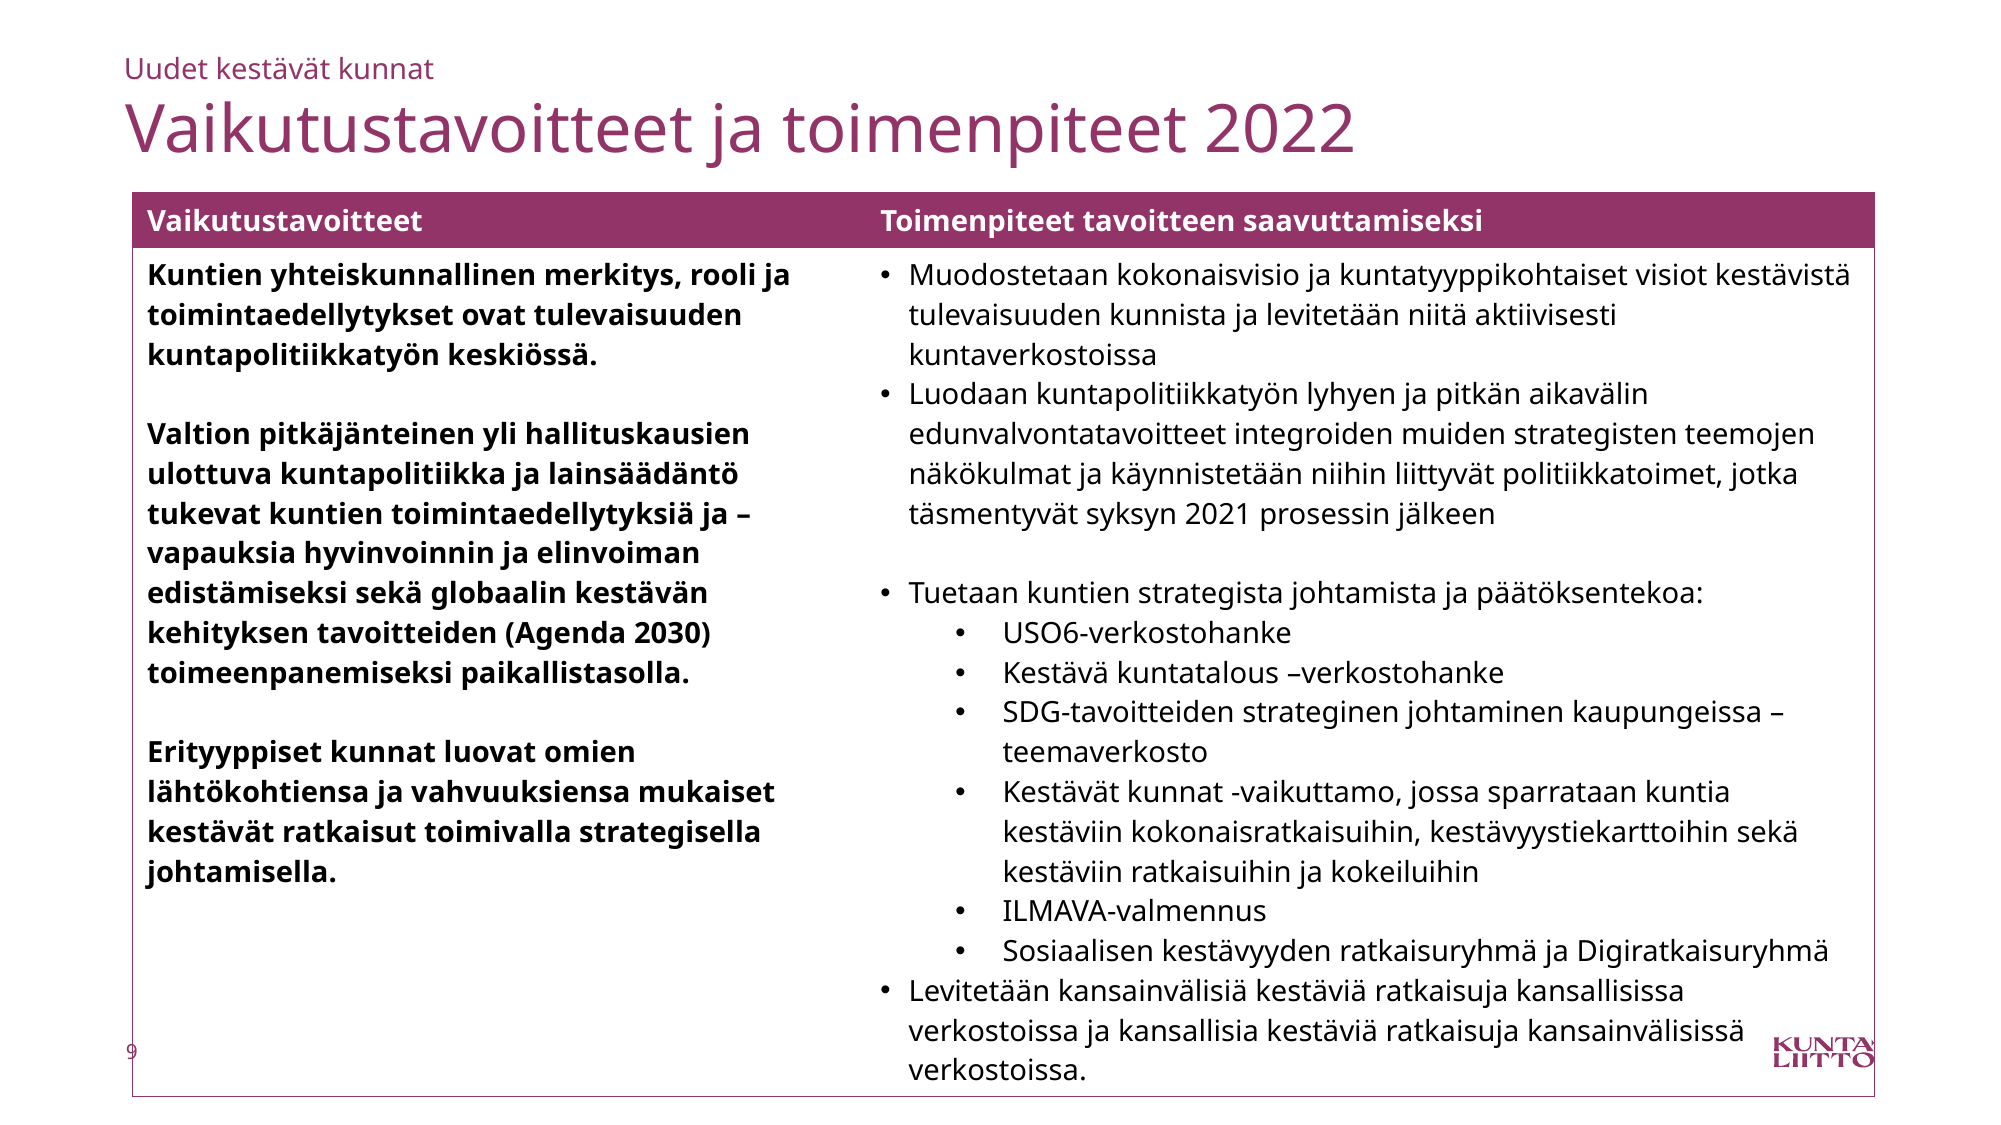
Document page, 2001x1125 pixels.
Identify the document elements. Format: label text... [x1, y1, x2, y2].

text_box Uudet kestävät kunnat [108, 42, 650, 93]
slide_number 9 [125, 1035, 132, 1071]
text_box Vaikutustavoitteet ja toimenpiteet 2022 [125, 95, 1875, 261]
table_cell Muodostetaan kokonaisvisio ja kuntatyyppikohtaiset visiot kestävistä tulevaisuuden kunnista ja levitetään niitä aktiivisesti kuntaverkostoissa Luodaan kuntapolitiikkatyön lyhyen ja pitkän aikavälin edunvalvontatavoitteet integroiden muiden strategisten teemojen näkökulmat ja käynnistetään niihin liittyvät politiikkatoimet, jotka täsmentyvät syksyn 2021 prosessin jälkeen Tuetaan kuntien strategista johtamista ja päätöksentekoa: USO6-verkostohanke Kestävä kuntatalous –verkostohanke SDG-tavoitteiden strateginen johtaminen kaupungeissa –teemaverkosto Kestävät kunnat -vaikuttamo, jossa sparrataan kuntia kestäviin kokonaisratkaisuihin, kestävyystiekarttoihin sekä kestäviin ratkaisuihin ja kokeiluihin ILMAVA-valmennus Sosiaalisen kestävyyden ratkaisuryhmä ja Digiratkaisuryhmä Levitetään kansainvälisiä kestäviä ratkaisuja kansallisissa verkostoissa ja kansallisia kestäviä ratkaisuja kansainvälisissä verkostoissa. [866, 261, 1874, 1096]
table_cell Kuntien yhteiskunnallinen merkitys, rooli ja toimintaedellytykset ovat tulevaisuuden kuntapolitiikkatyön keskiössä. Valtion pitkäjänteinen yli hallituskausien ulottuva kuntapolitiikka ja lainsäädäntö tukevat kuntien toimintaedellytyksiä ja –vapauksia hyvinvoinnin ja elinvoiman edistämiseksi sekä globaalin kestävän kehityksen tavoitteiden (Agenda 2030) toimeenpanemiseksi paikallistasolla. Erityyppiset kunnat luovat omien lähtökohtiensa ja vahvuuksiensa mukaiset kestävät ratkaisut toimivalla strategisella johtamisella. [133, 261, 866, 1096]
